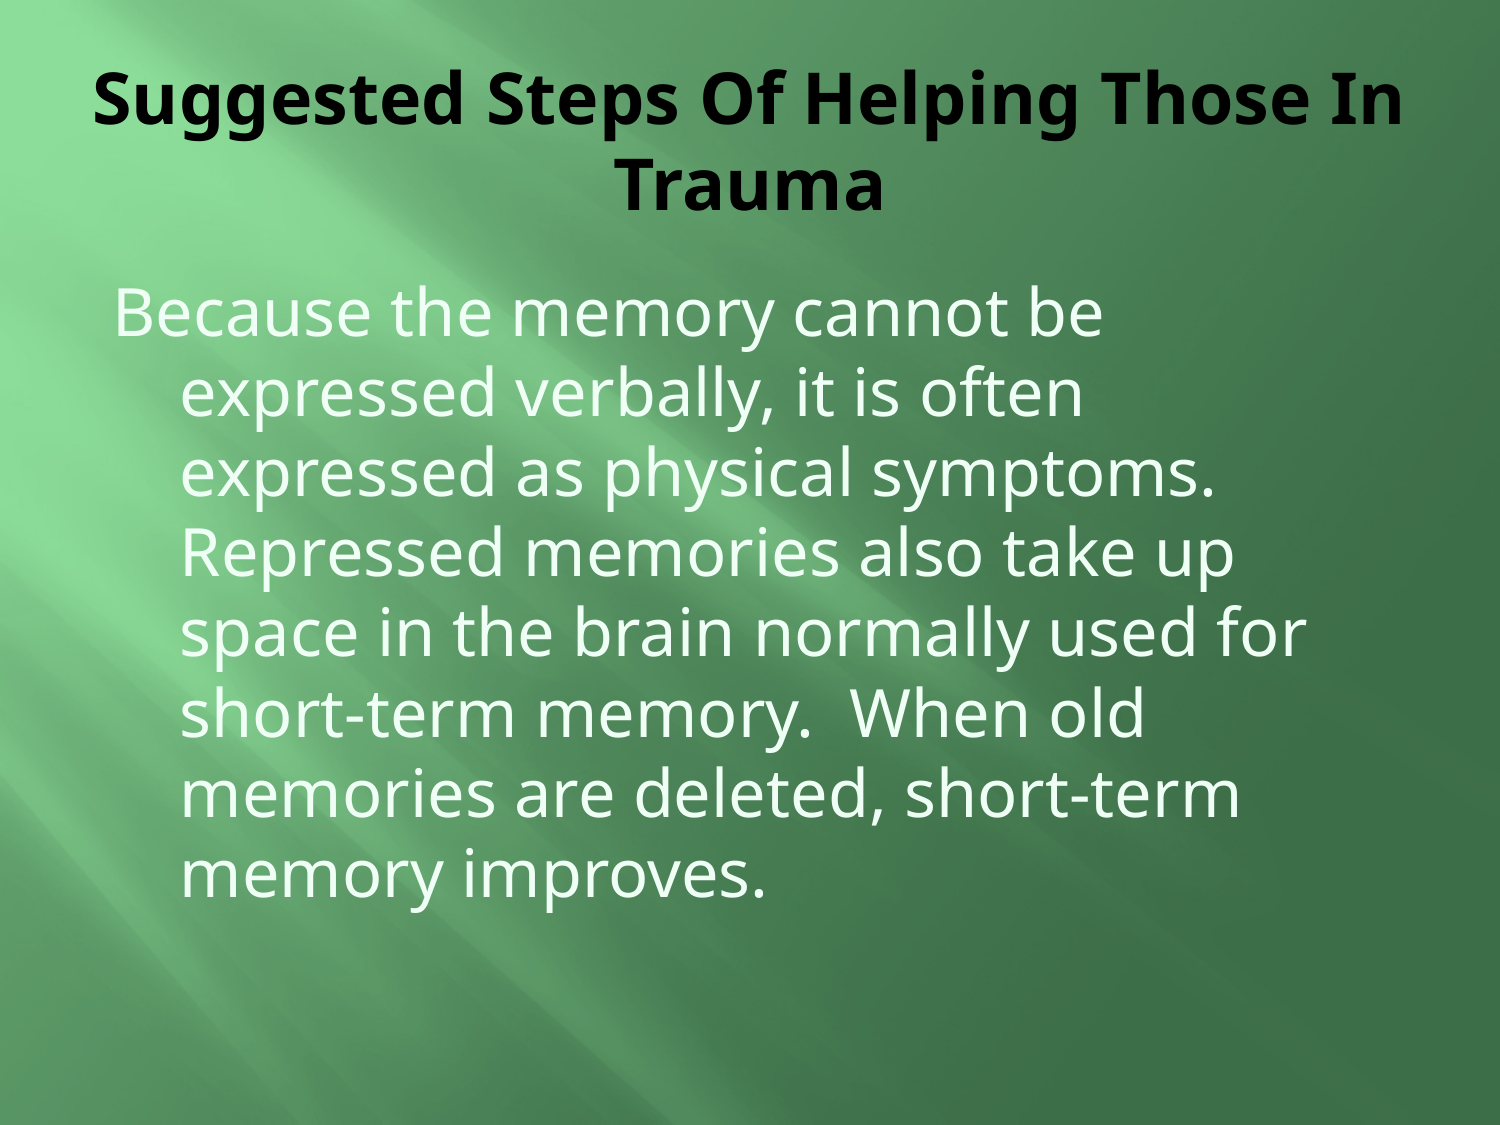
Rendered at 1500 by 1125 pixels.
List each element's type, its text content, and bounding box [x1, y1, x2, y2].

title Suggested Steps Of Helping Those In Trauma [75, 45, 1425, 233]
list Because the memory cannot be expressed verbally, it is often expressed as physical symptoms. Repressed memories also take up space in the brain normally used for short-term memory. When old memories are deleted, short-term memory improves. [75, 262, 1425, 1035]
